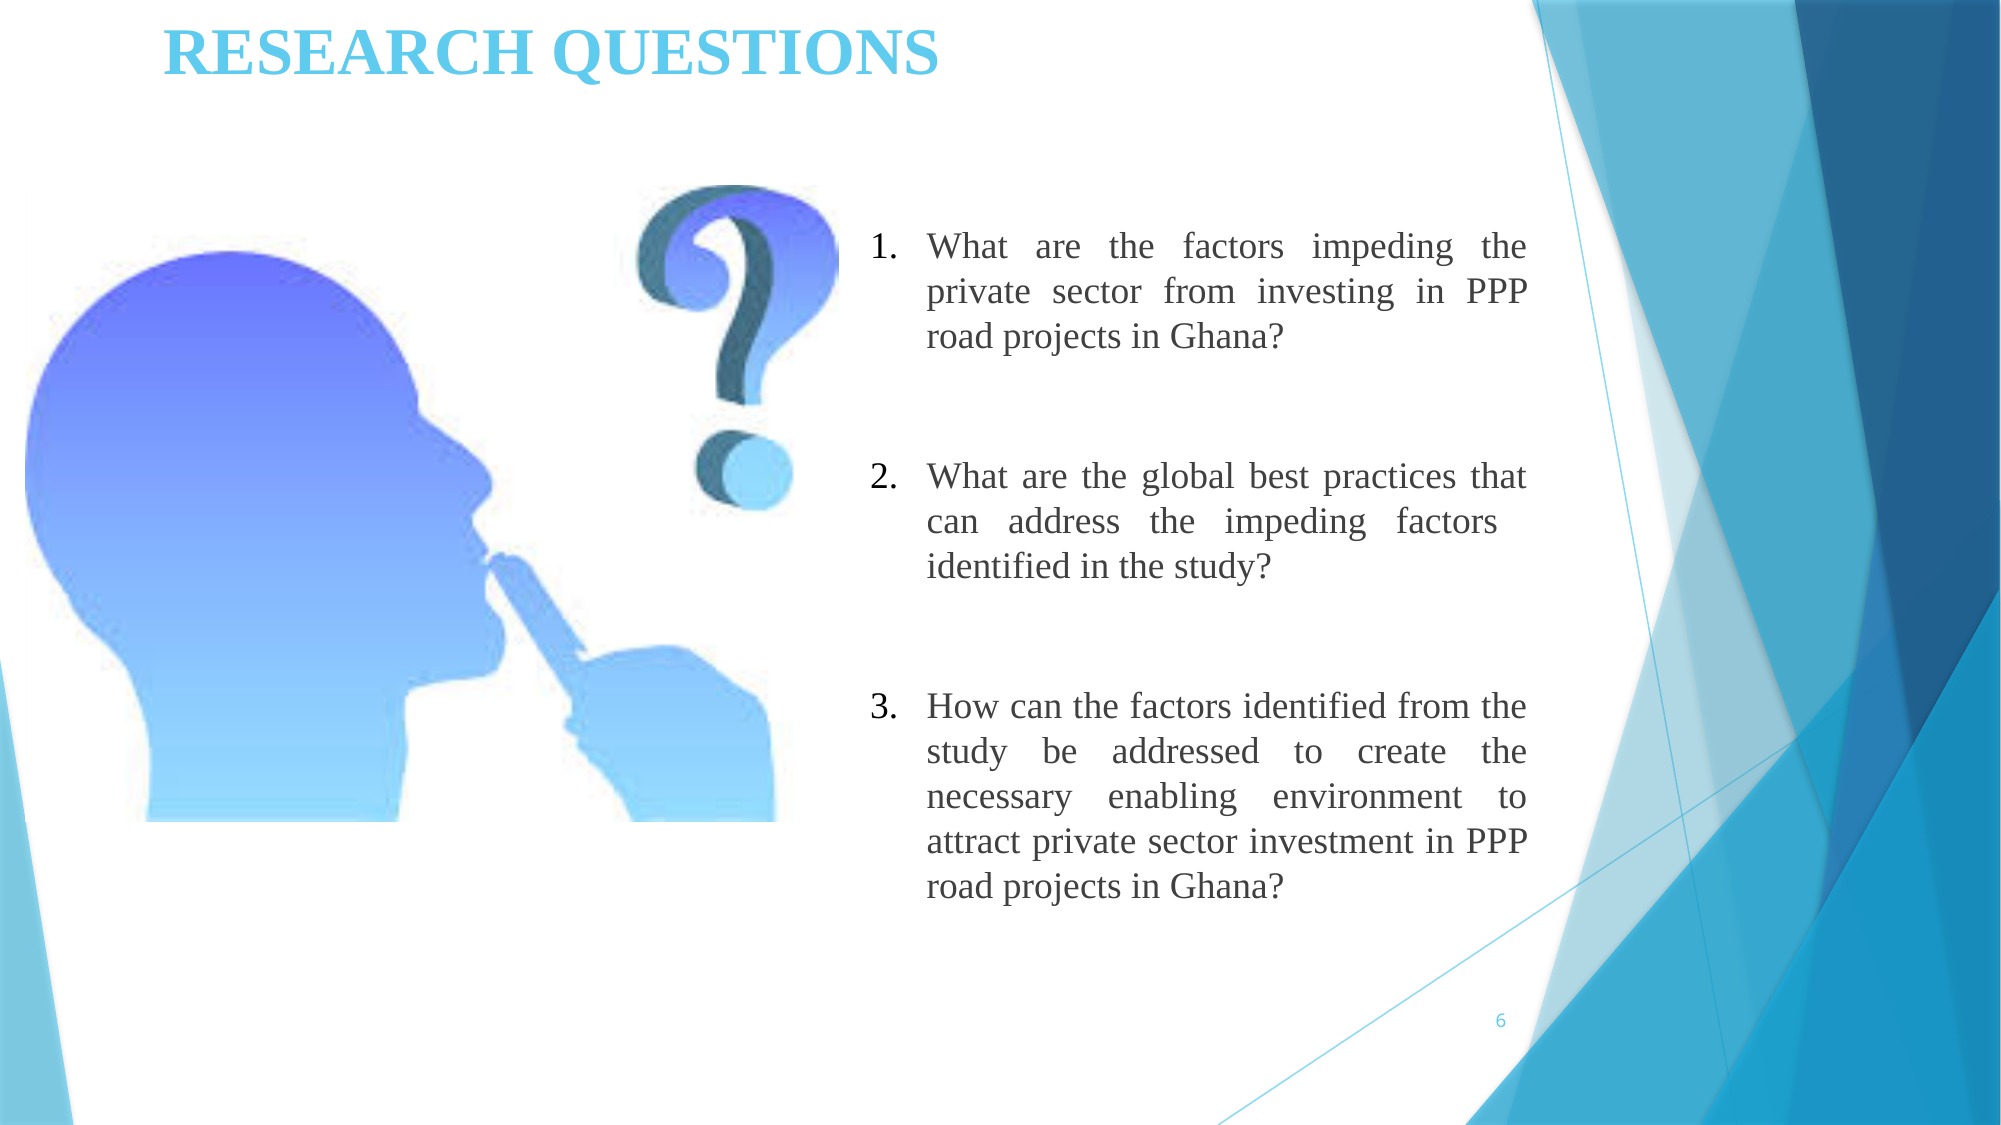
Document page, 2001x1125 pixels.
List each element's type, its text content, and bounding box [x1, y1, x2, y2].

slide_number 6 [1409, 991, 1522, 1051]
list What are the factors impeding the private sector from investing in PPP road projects in Ghana? What are the global best practices that can address the impeding factors identified in the study? How can the factors identified from the study be addressed to create the necessary enabling environment to attract private sector investment in PPP road projects in Ghana? [780, 213, 1543, 1051]
title RESEARCH QUESTIONS [148, 0, 1559, 154]
picture [24, 184, 839, 823]
